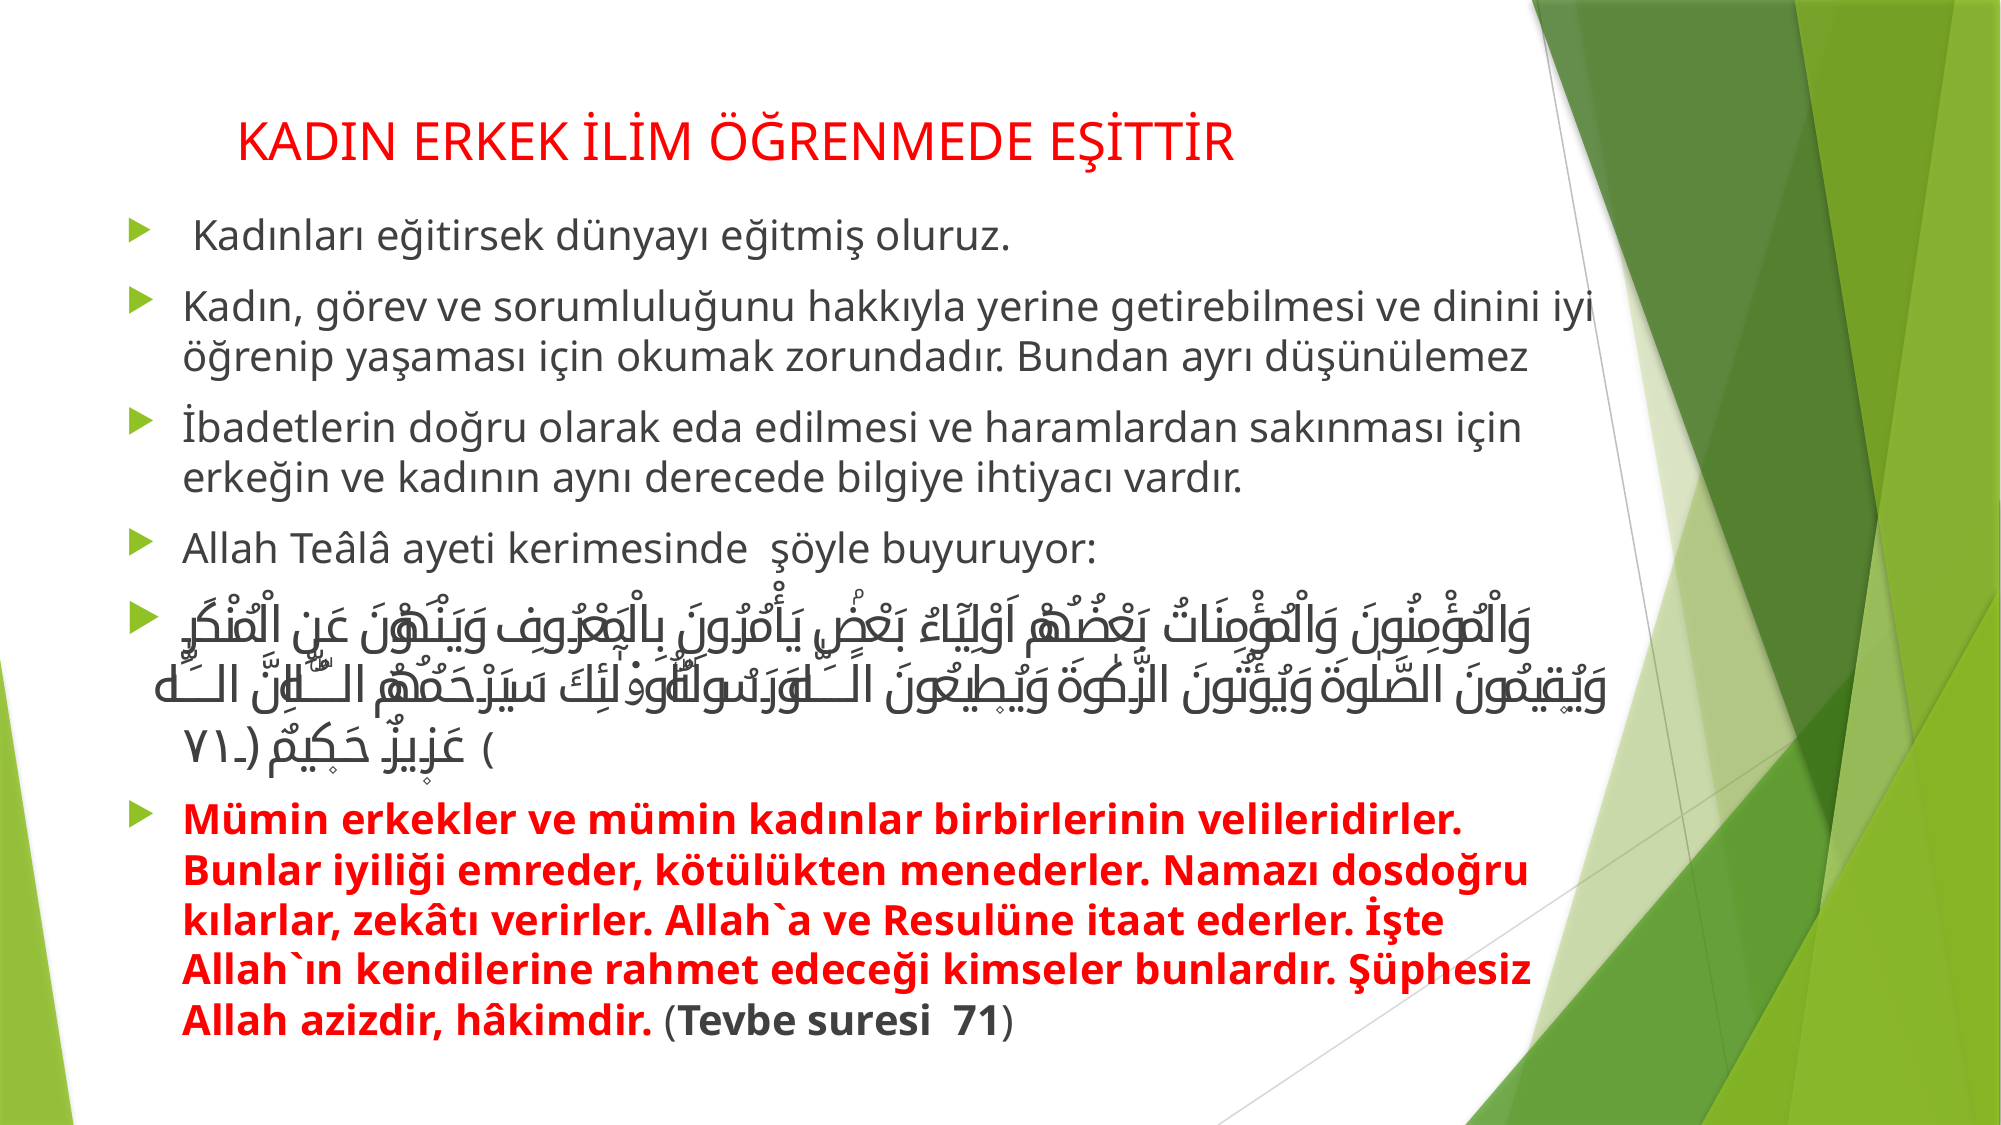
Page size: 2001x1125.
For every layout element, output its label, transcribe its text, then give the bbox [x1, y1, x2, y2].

list Kadınları eğitirsek dünyayı eğitmiş oluruz. Kadın, görev ve sorumluluğunu hakkıyla yerine getirebilmesi ve dinini iyi öğrenip yaşaması için okumak zorundadır. Bundan ayrı düşünülemez İbadetlerin doğru olarak eda edilmesi ve haramlardan sakınması için erkeğin ve kadının aynı derecede bilgiye ihtiyacı vardır. Allah Teâlâ ayeti kerimesinde şöyle buyuruyor: وَالْمُؤْمِنُونَ وَالْمُؤْمِنَاتُ بَعْضُهُمْ اَوْلِيَٓاءُ بَعْضٍۢ يَأْمُرُونَ بِالْمَعْرُوفِ وَيَنْهَوْنَ عَنِ الْمُنْكَرِ وَيُق۪يمُونَ الصَّلٰوةَ وَيُؤْتُونَ الزَّكٰوةَ وَيُط۪يعُونَ اللّٰهَ وَرَسُولَهُۜ اُو۬لٰٓئِكَ سَيَرْحَمُهُمُ اللّٰهُۜ اِنَّ اللّٰهَ عَز۪يزٌ حَك۪يمٌ ﴿٧١﴾ Mümin erkekler ve mümin kadınlar birbirlerinin velileridirler. Bunlar iyiliği emreder, kötülükten menederler. Namazı dosdoğru kılarlar, zekâtı verirler. Allah`a ve Resulüne itaat ederler. İşte Allah`ın kendilerine rahmet edeceği kimseler bunlardır. Şüphesiz Allah azizdir, hâkimdir. (Tevbe suresi 71) [111, 201, 1629, 992]
title KADIN ERKEK İLİM ÖĞRENMEDE EŞİTTİR [111, 99, 1522, 201]
